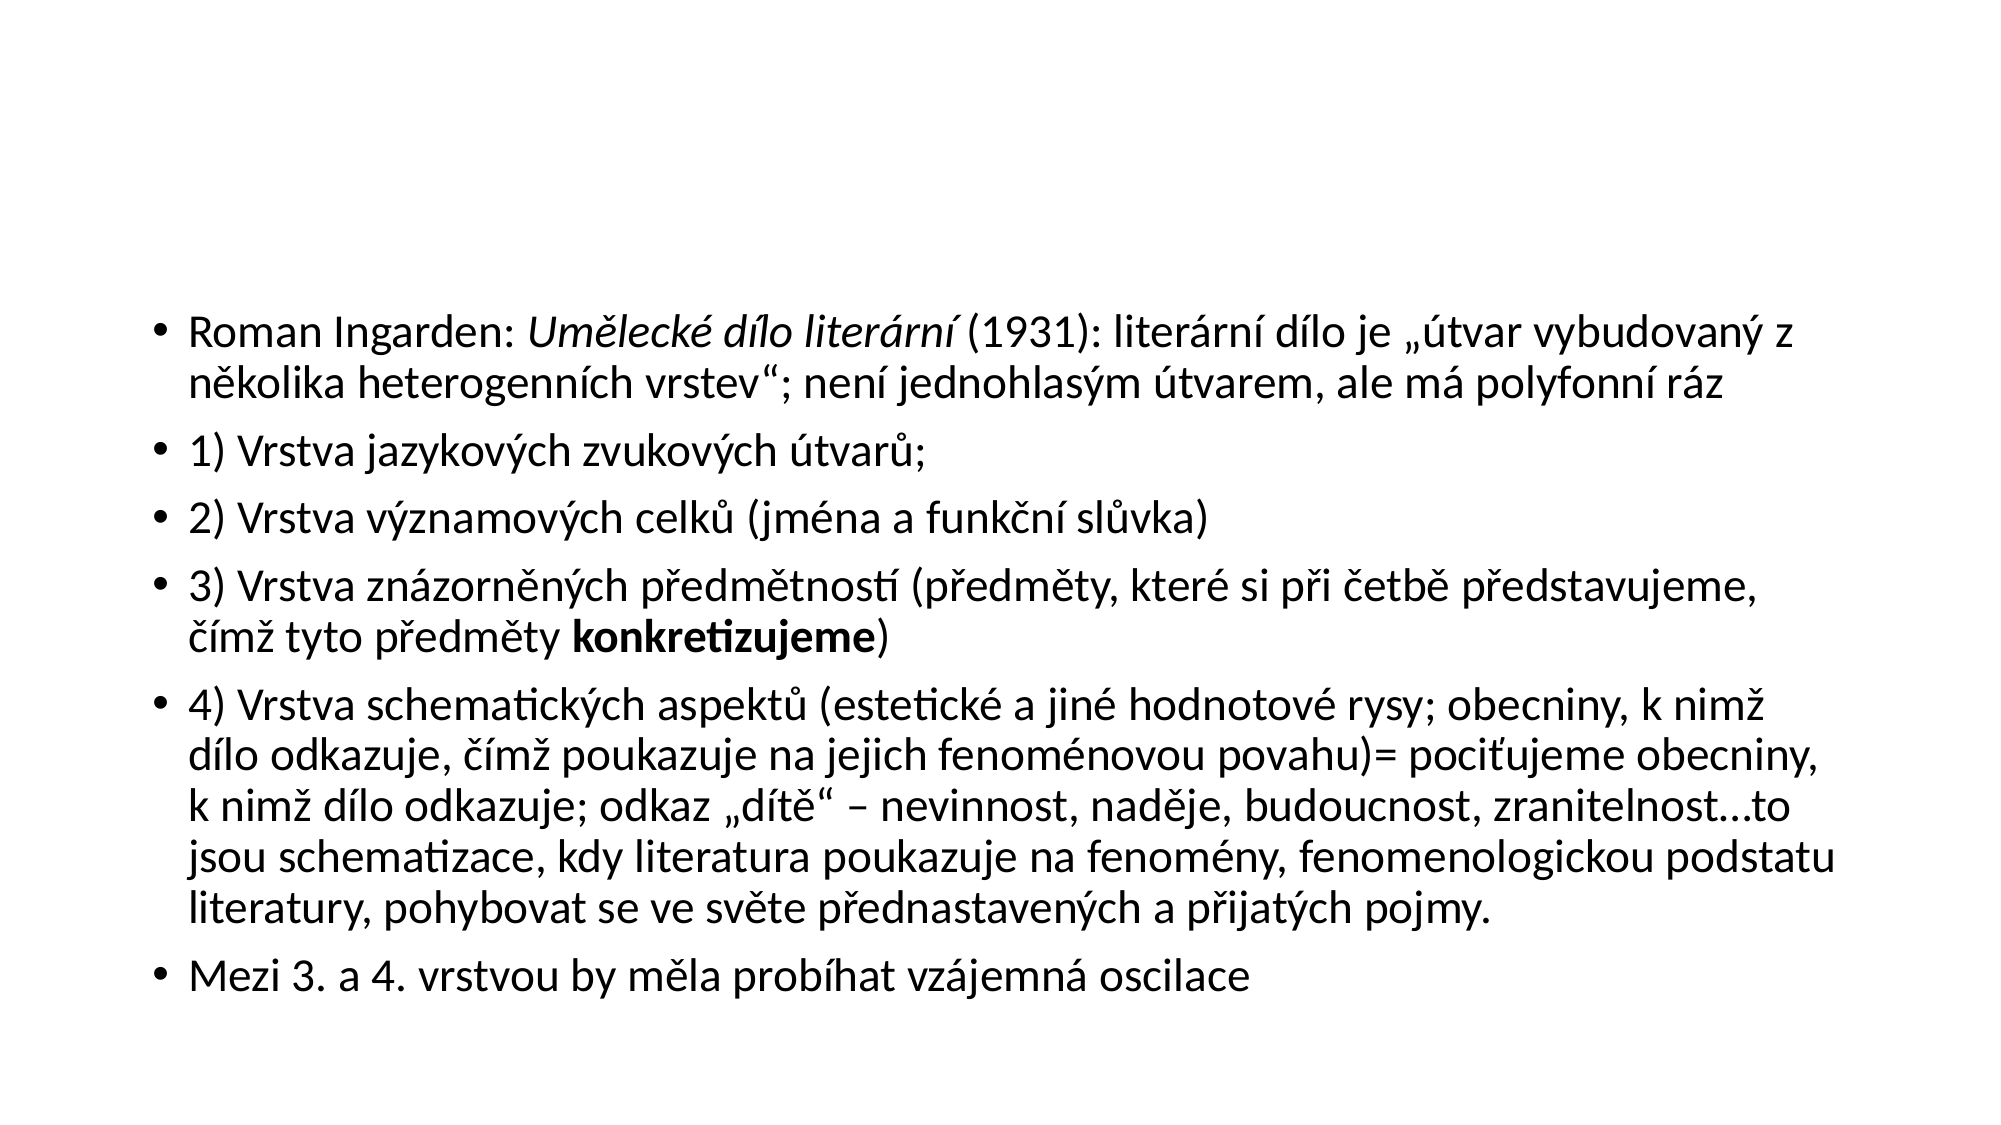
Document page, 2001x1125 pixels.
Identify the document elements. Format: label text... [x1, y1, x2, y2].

list Roman Ingarden: Umělecké dílo literární (1931): literární dílo je „útvar vybudovaný z několika heterogenních vrstev“; není jednohlasým útvarem, ale má polyfonní ráz 1) Vrstva jazykových zvukových útvarů; 2) Vrstva významových celků (jména a funkční slůvka) 3) Vrstva znázorněných předmětností (předměty, které si při četbě představujeme, čímž tyto předměty konkretizujeme) 4) Vrstva schematických aspektů (estetické a jiné hodnotové rysy; obecniny, k nimž dílo odkazuje, čímž poukazuje na jejich fenoménovou povahu)= pociťujeme obecniny, k nimž dílo odkazuje; odkaz „dítě“ – nevinnost, naděje, budoucnost, zranitelnost…to jsou schematizace, kdy literatura poukazuje na fenomény, fenomenologickou podstatu literatury, pohybovat se ve světe přednastavených a přijatých pojmy. Mezi 3. a 4. vrstvou by měla probíhat vzájemná oscilace [137, 299, 1863, 1014]
